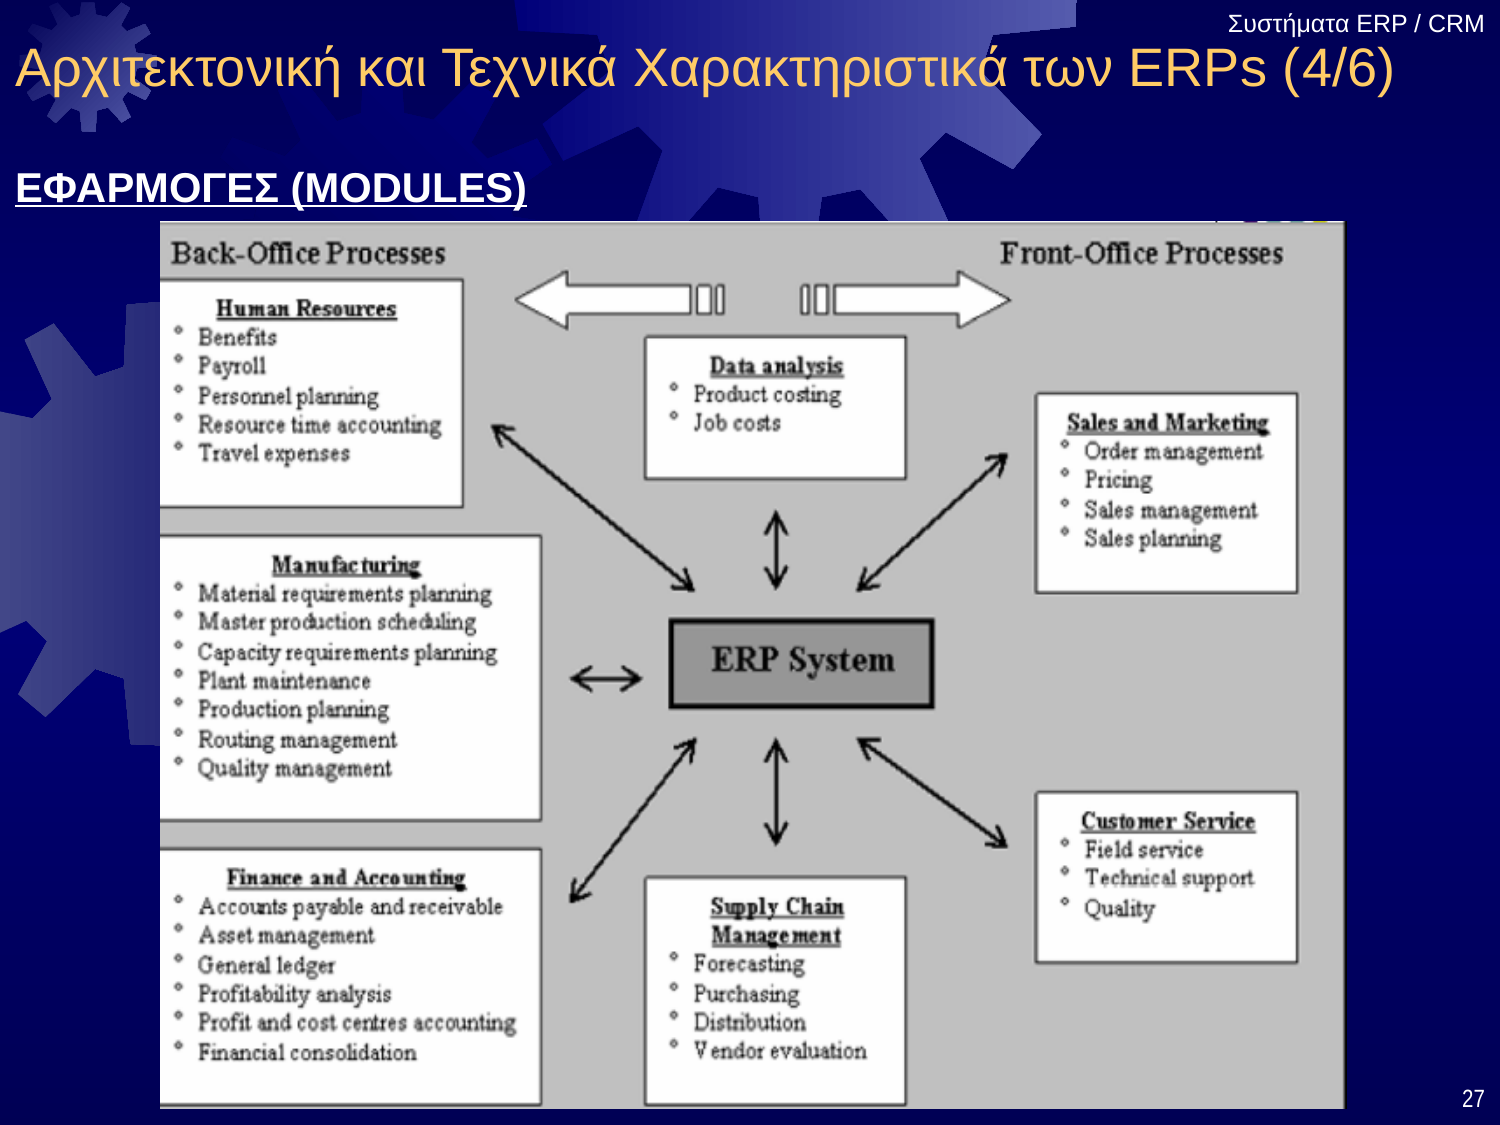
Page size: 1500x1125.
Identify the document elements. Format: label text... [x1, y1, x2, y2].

slide_number 27 [1187, 1074, 1500, 1125]
text_box ΕΦΑΡΜΟΓΕΣ (MODULES) [0, 153, 543, 219]
picture [159, 220, 1348, 1110]
title Αρχιτεκτονική και Τεχνικά Χαρακτηριστικά των ERPs (4/6) [0, 24, 1500, 138]
